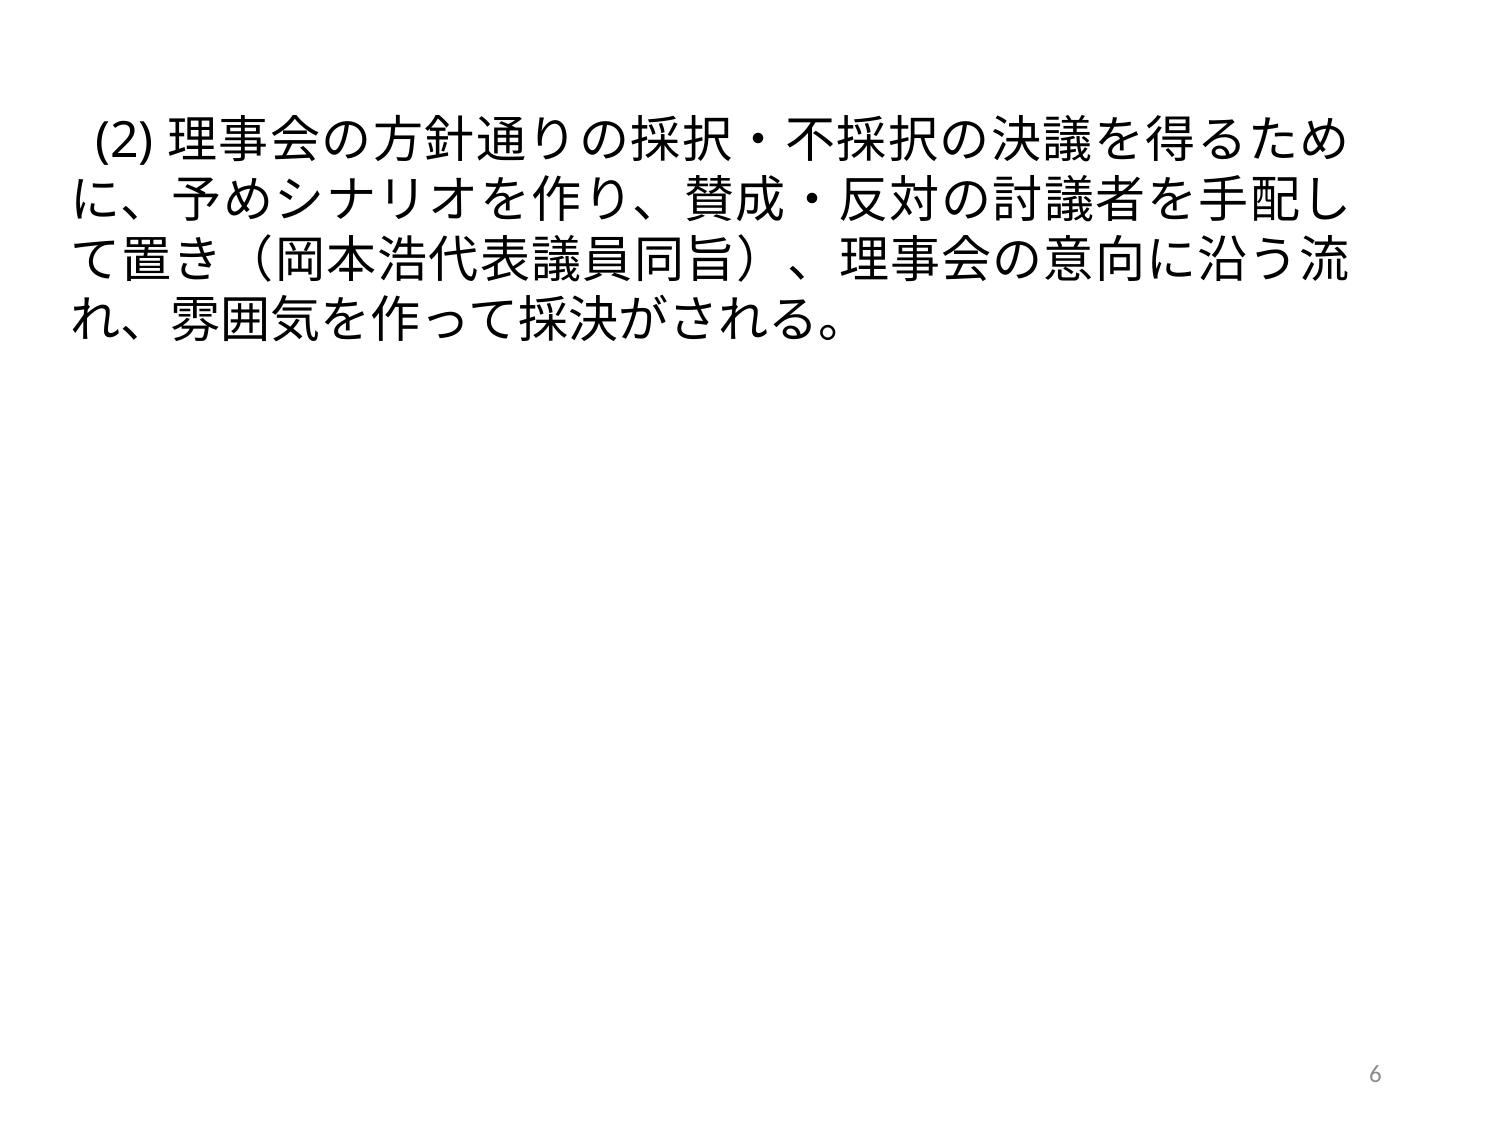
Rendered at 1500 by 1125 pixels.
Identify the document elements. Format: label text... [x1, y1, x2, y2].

slide_number 6 [1059, 1042, 1397, 1103]
text_box (2)理事会の方針通りの採択・不採択の決議を得るために、予めシナリオを作り、賛成・反対の討議者を手配して置き（岡本浩代表議員同旨）、理事会の意向に沿う流れ、雰囲気を作って採決がされる。 [55, 39, 1366, 355]
